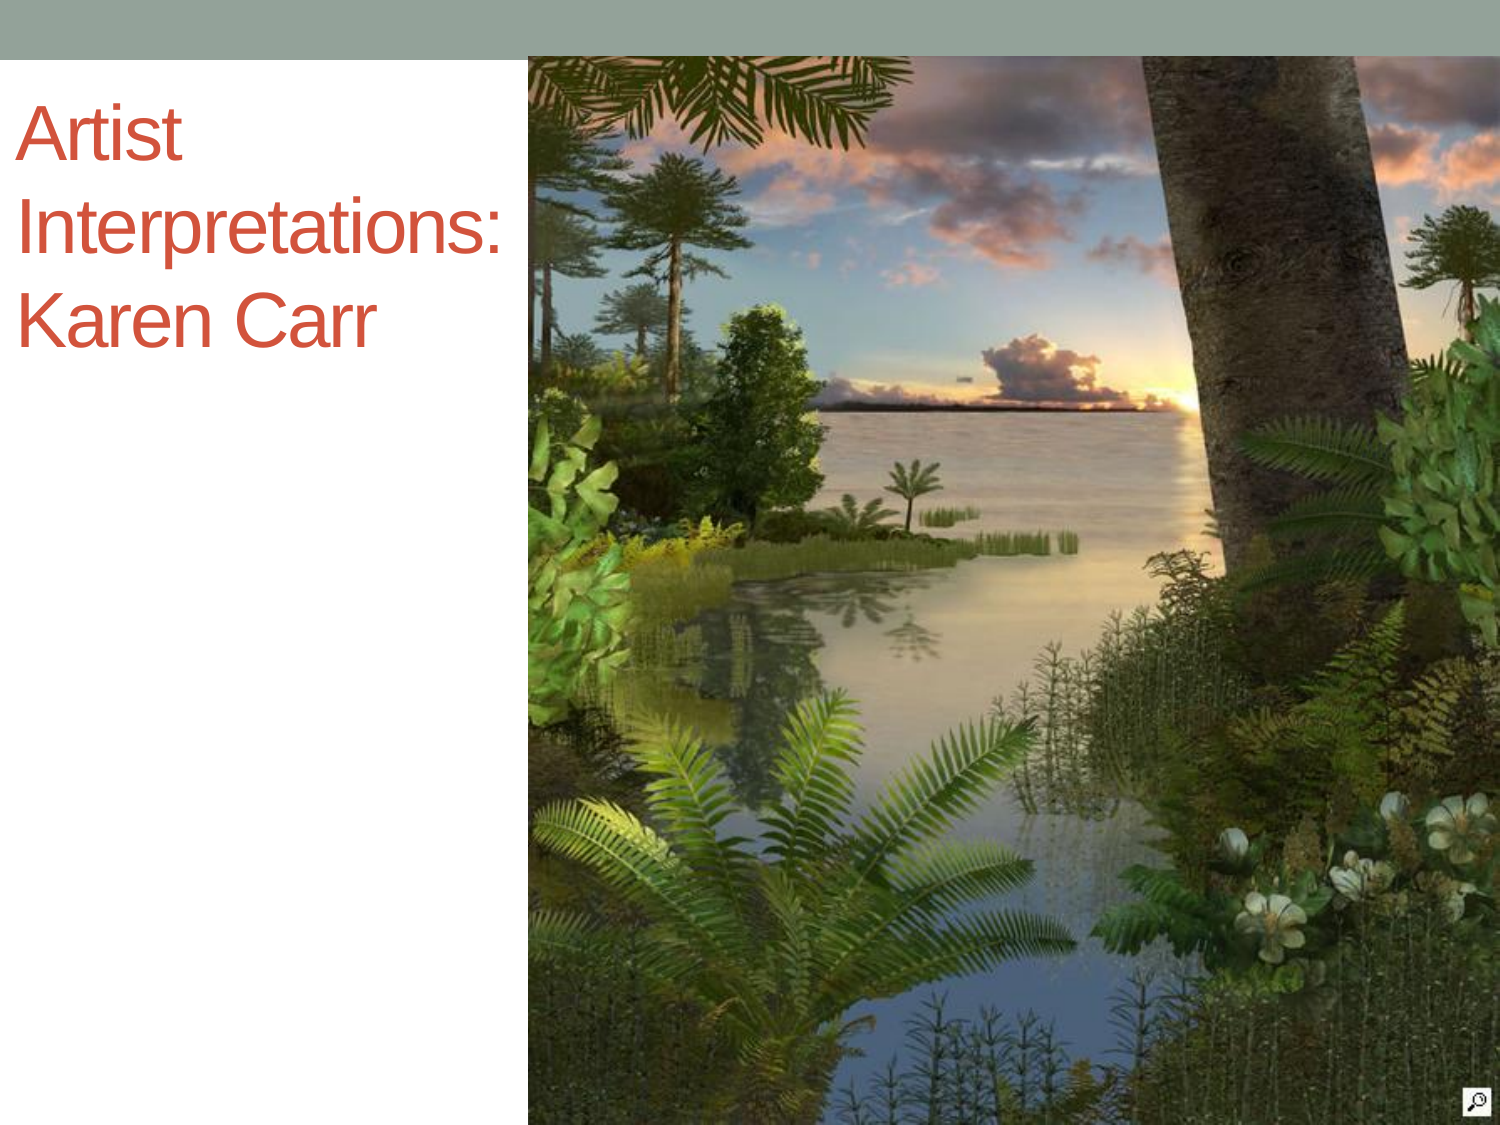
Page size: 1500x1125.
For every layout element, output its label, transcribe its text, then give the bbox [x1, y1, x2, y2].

title Artist Interpretations: Karen Carr [0, 73, 525, 372]
picture [528, 56, 1500, 1125]
